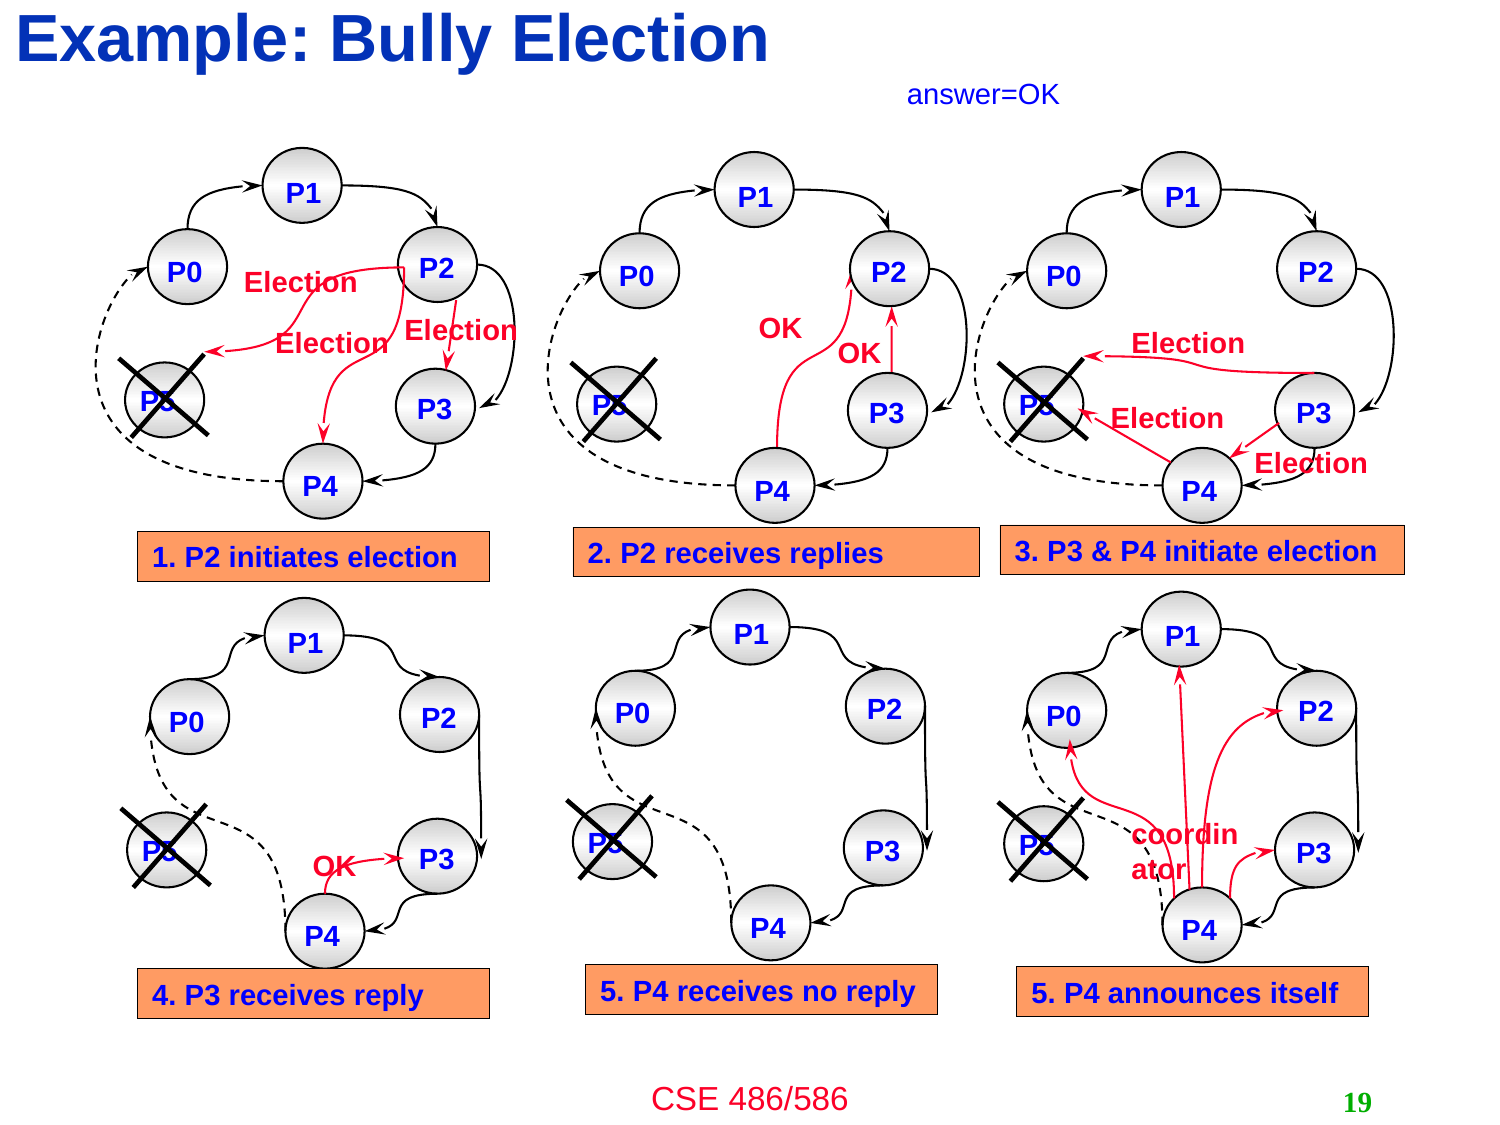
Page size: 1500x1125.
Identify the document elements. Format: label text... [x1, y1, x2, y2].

title Example: Bully Election [0, 0, 1351, 144]
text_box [203, 255, 555, 444]
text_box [297, 839, 405, 894]
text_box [1077, 316, 1394, 485]
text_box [997, 591, 1369, 1018]
slide_number 19 [1074, 1076, 1388, 1125]
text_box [1069, 664, 1284, 899]
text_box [570, 151, 980, 578]
text_box answer=OK [892, 67, 1076, 118]
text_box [120, 597, 490, 1020]
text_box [118, 147, 490, 583]
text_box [566, 589, 938, 1016]
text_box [997, 151, 1405, 576]
